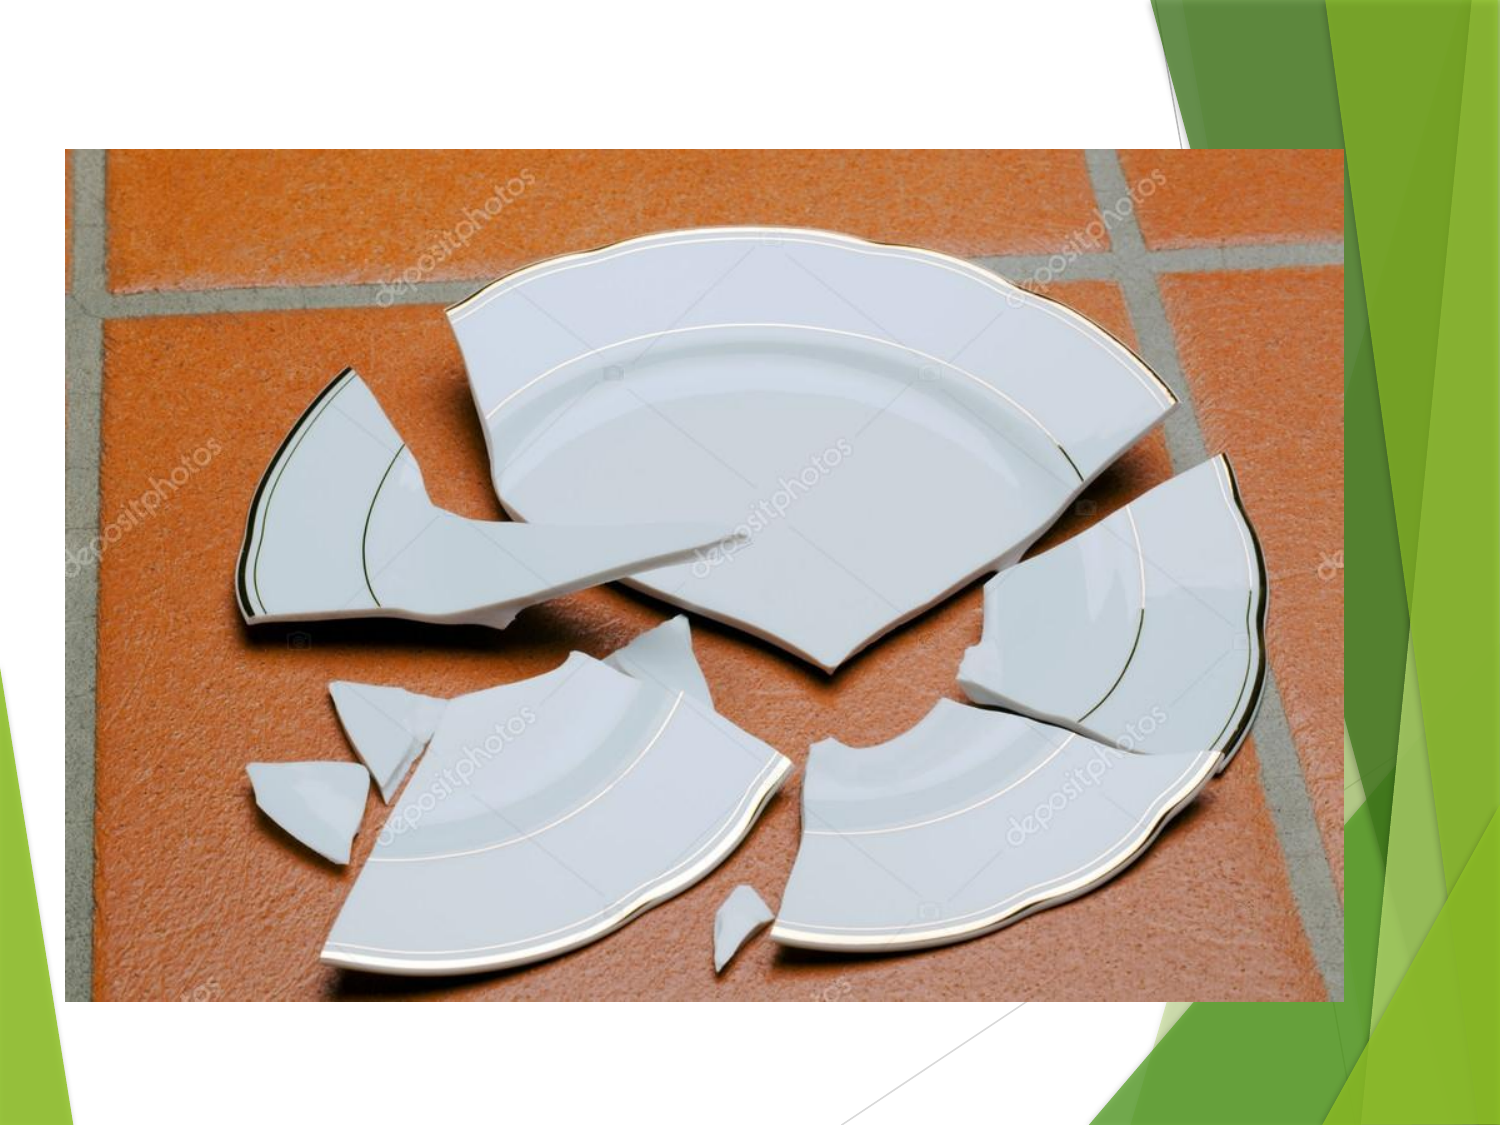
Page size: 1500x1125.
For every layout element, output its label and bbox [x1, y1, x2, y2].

picture [65, 149, 1345, 1003]
